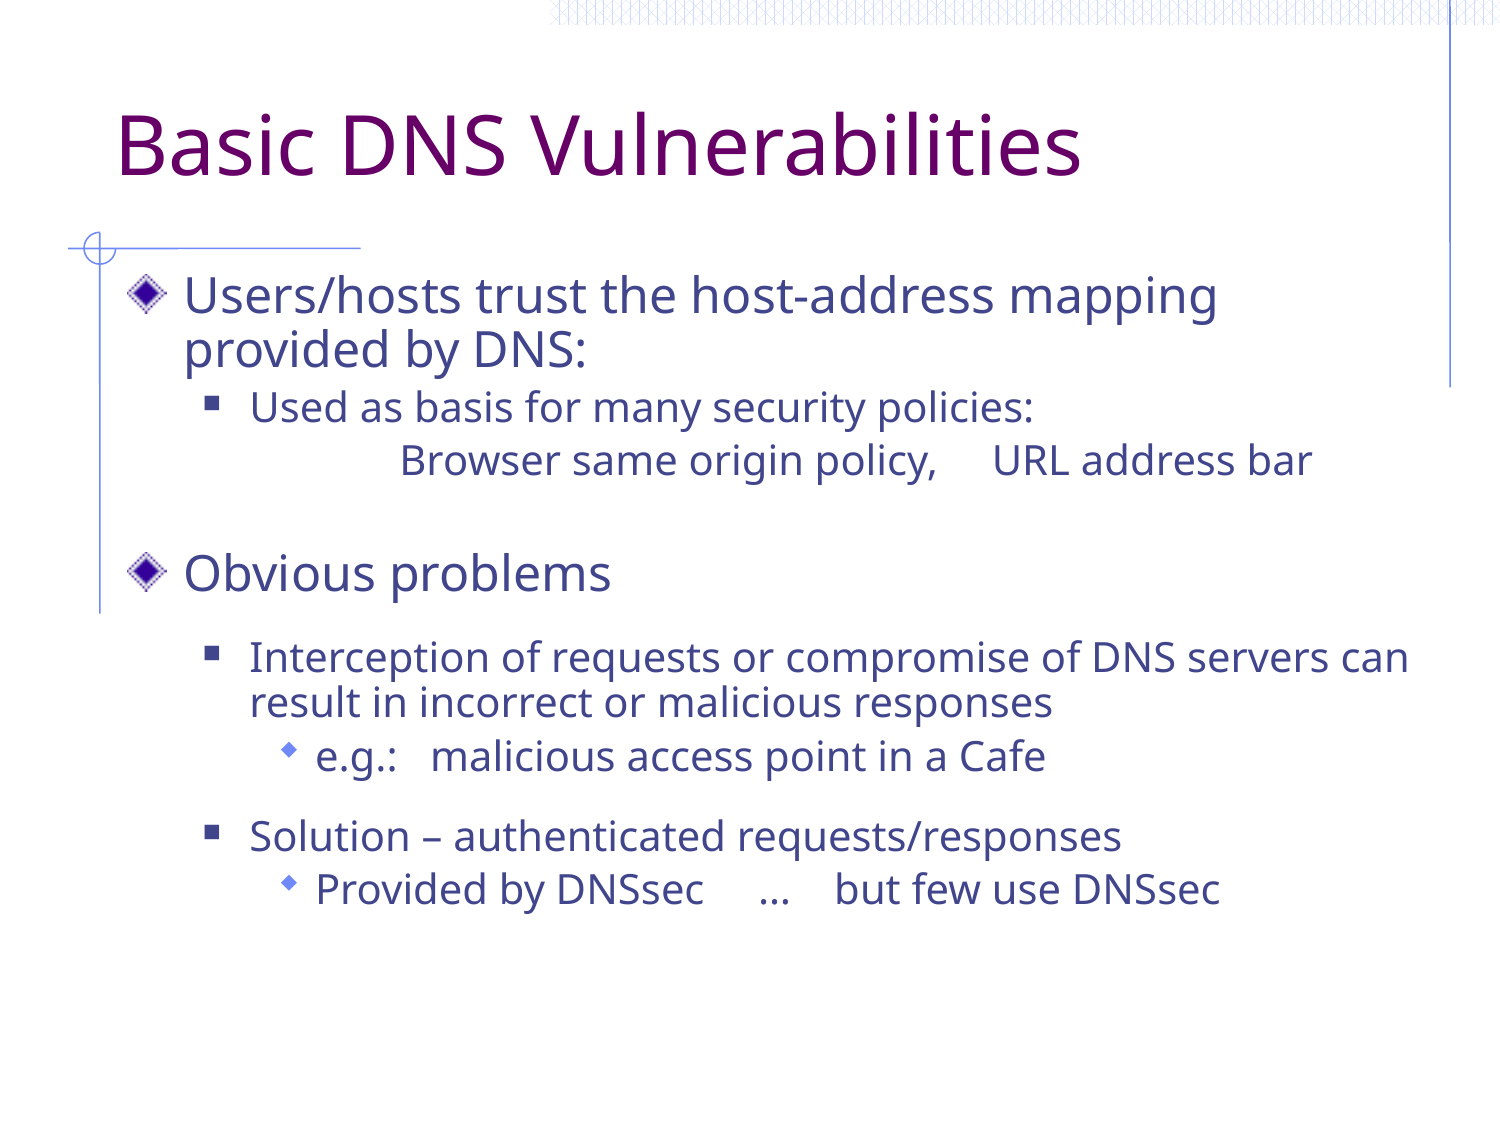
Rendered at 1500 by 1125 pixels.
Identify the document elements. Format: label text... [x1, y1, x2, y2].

picture [127, 274, 167, 314]
title Basic DNS Vulnerabilities [99, 50, 1375, 200]
picture [127, 552, 167, 592]
list Users/hosts trust the host-address mapping provided by DNS: Used as basis for many security policies: Browser same origin policy, URL address bar Obvious problems Interception of requests or compromise of DNS servers can result in incorrect or malicious responses e.g.: malicious access point in a Cafe Solution – authenticated requests/responses Provided by DNSsec … but few use DNSsec [112, 262, 1438, 1025]
